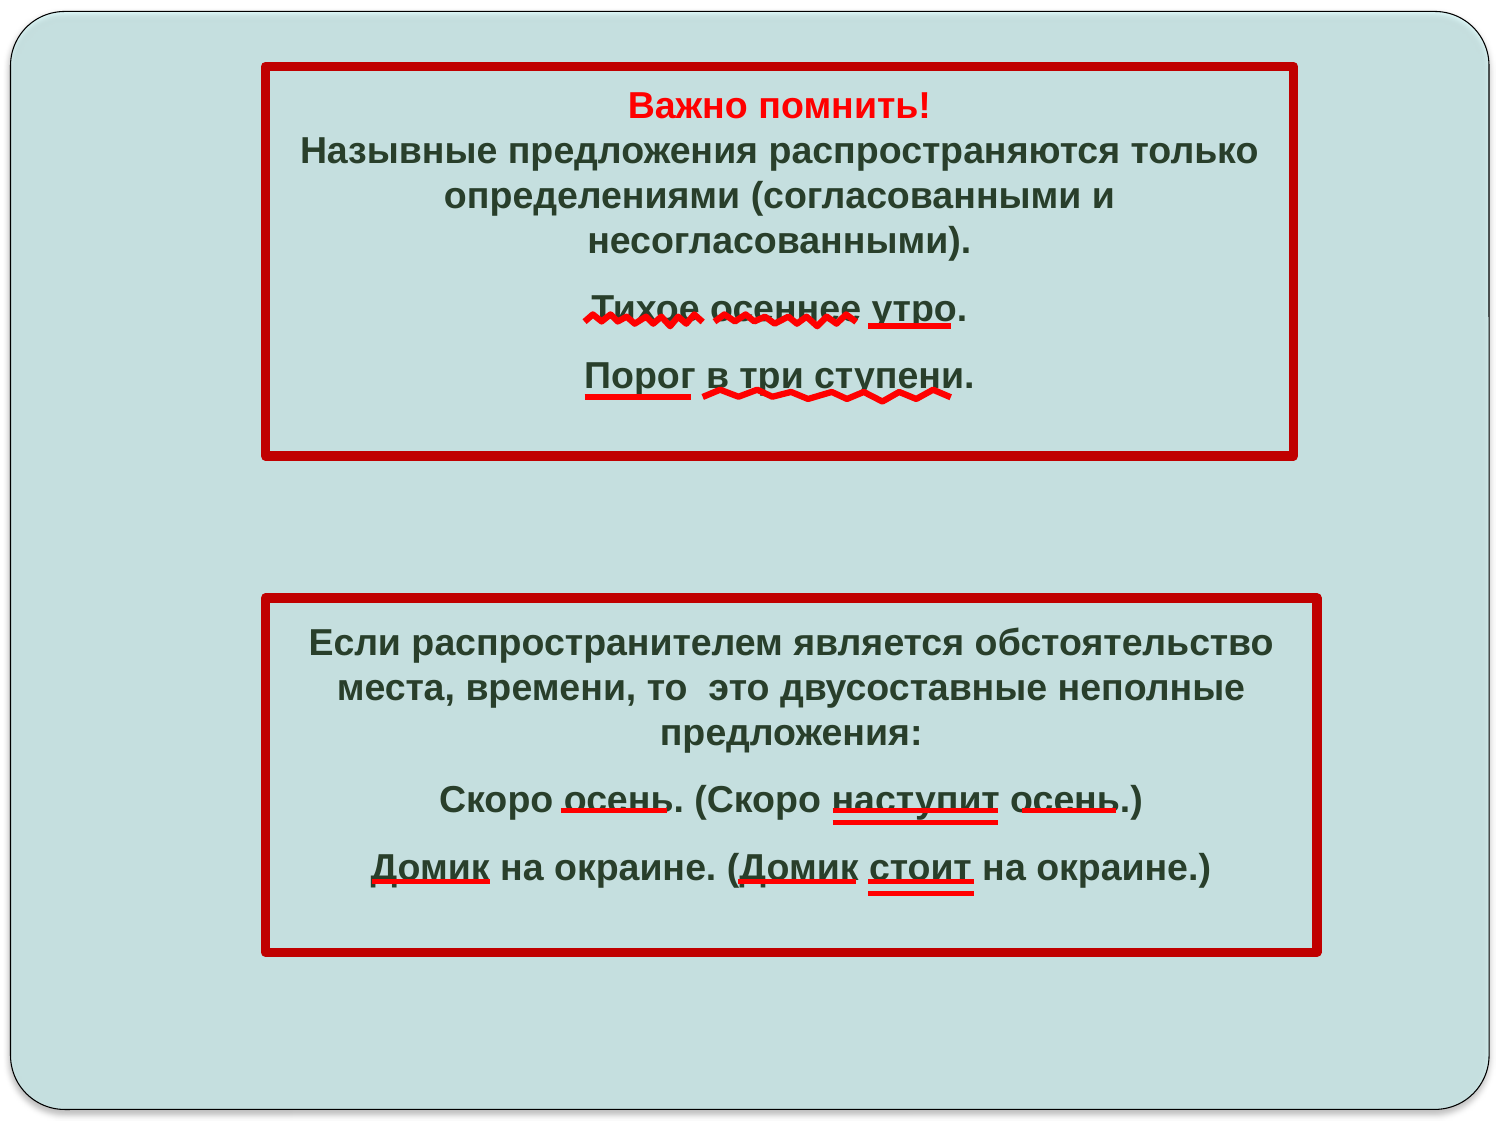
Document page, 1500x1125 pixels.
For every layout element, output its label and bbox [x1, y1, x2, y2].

text_box [265, 66, 1294, 457]
text_box [265, 597, 1318, 953]
